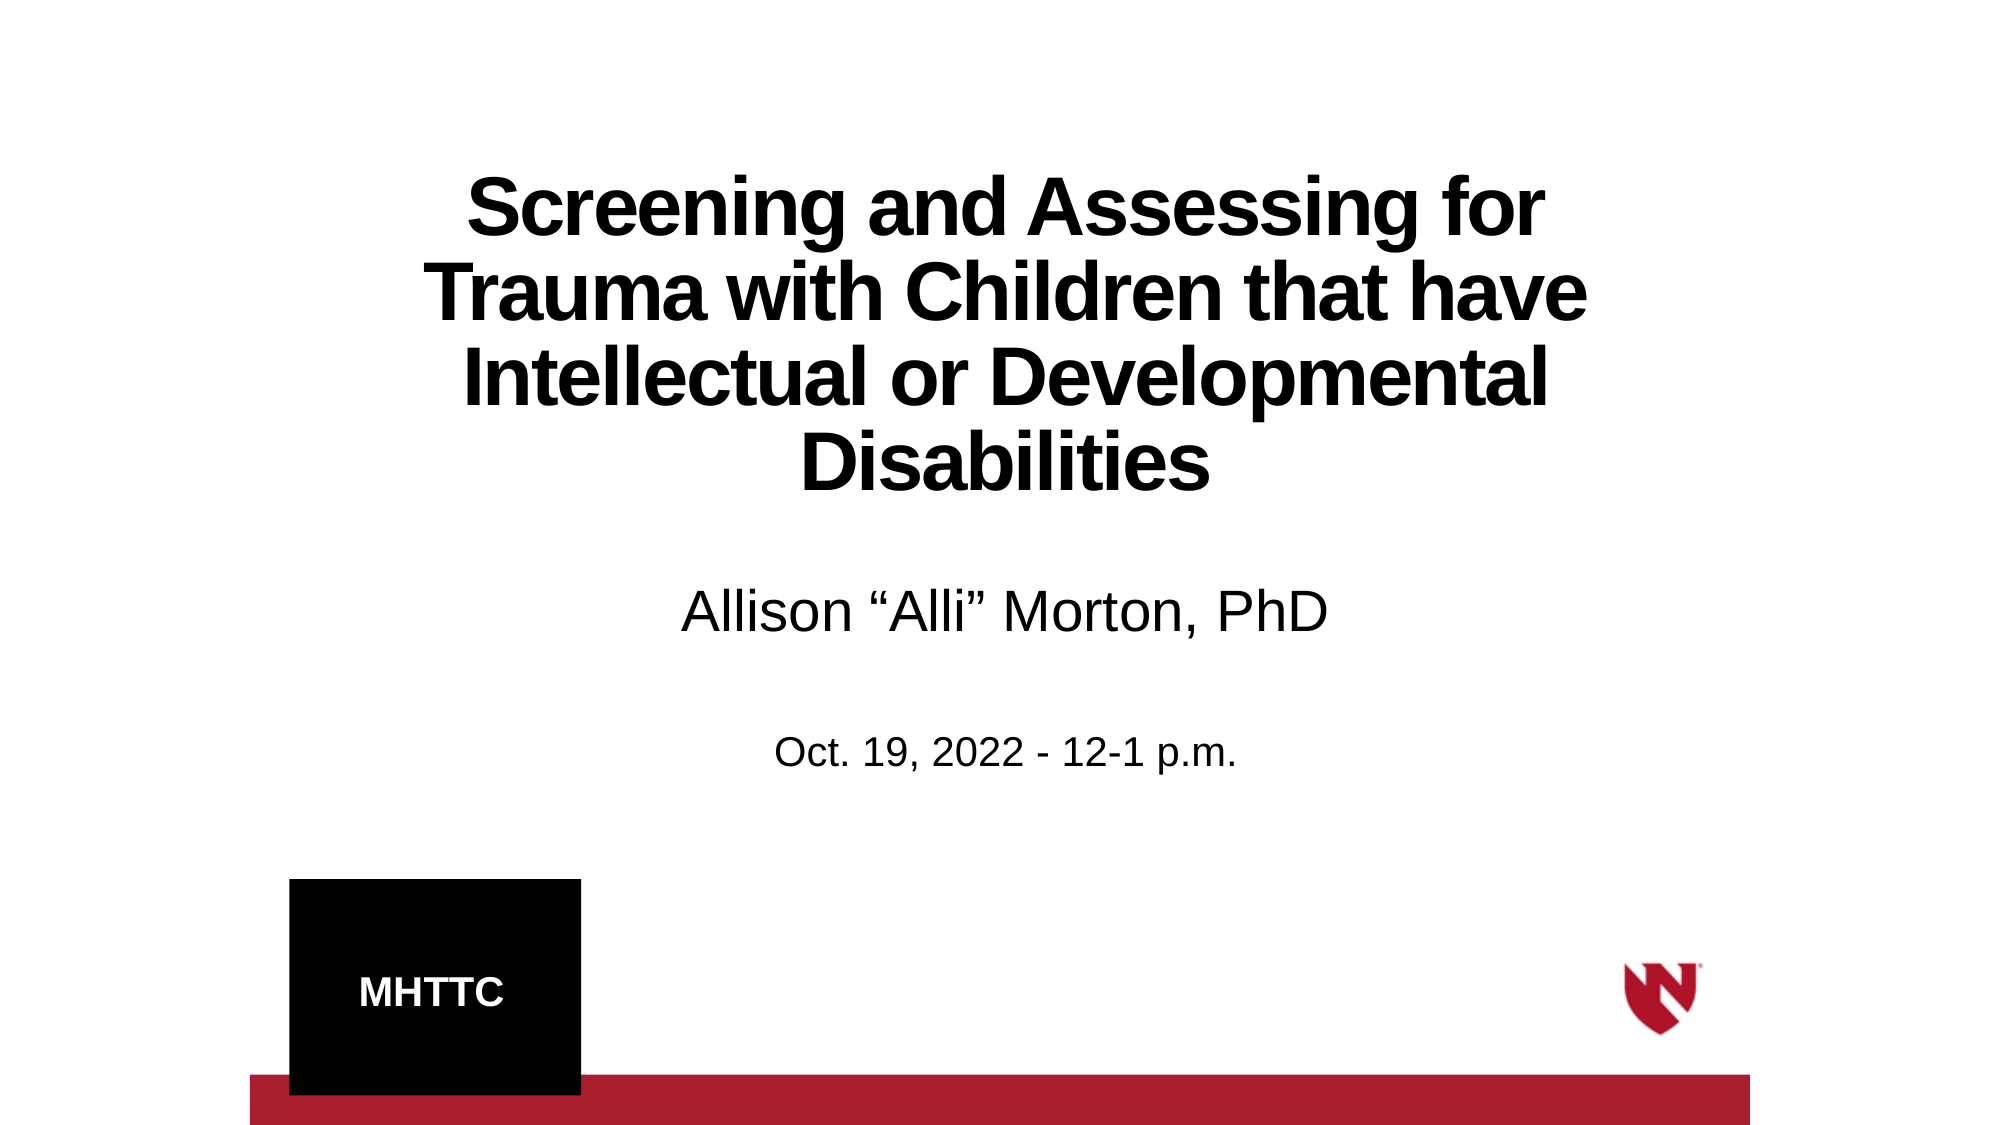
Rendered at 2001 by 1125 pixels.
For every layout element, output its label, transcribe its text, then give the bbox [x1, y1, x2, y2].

text_box Screening and Assessing for Trauma with Children that have Intellectual or Developmental Disabilities [300, 160, 1712, 516]
text_box [288, 878, 582, 1097]
text_box [249, 1073, 1751, 1125]
picture [1613, 956, 1712, 1048]
text_box MHTTC [332, 956, 526, 1022]
text_box Allison “Alli” Morton, PhD Oct. 19, 2022 - 12-1 p.m. [465, 565, 1547, 782]
